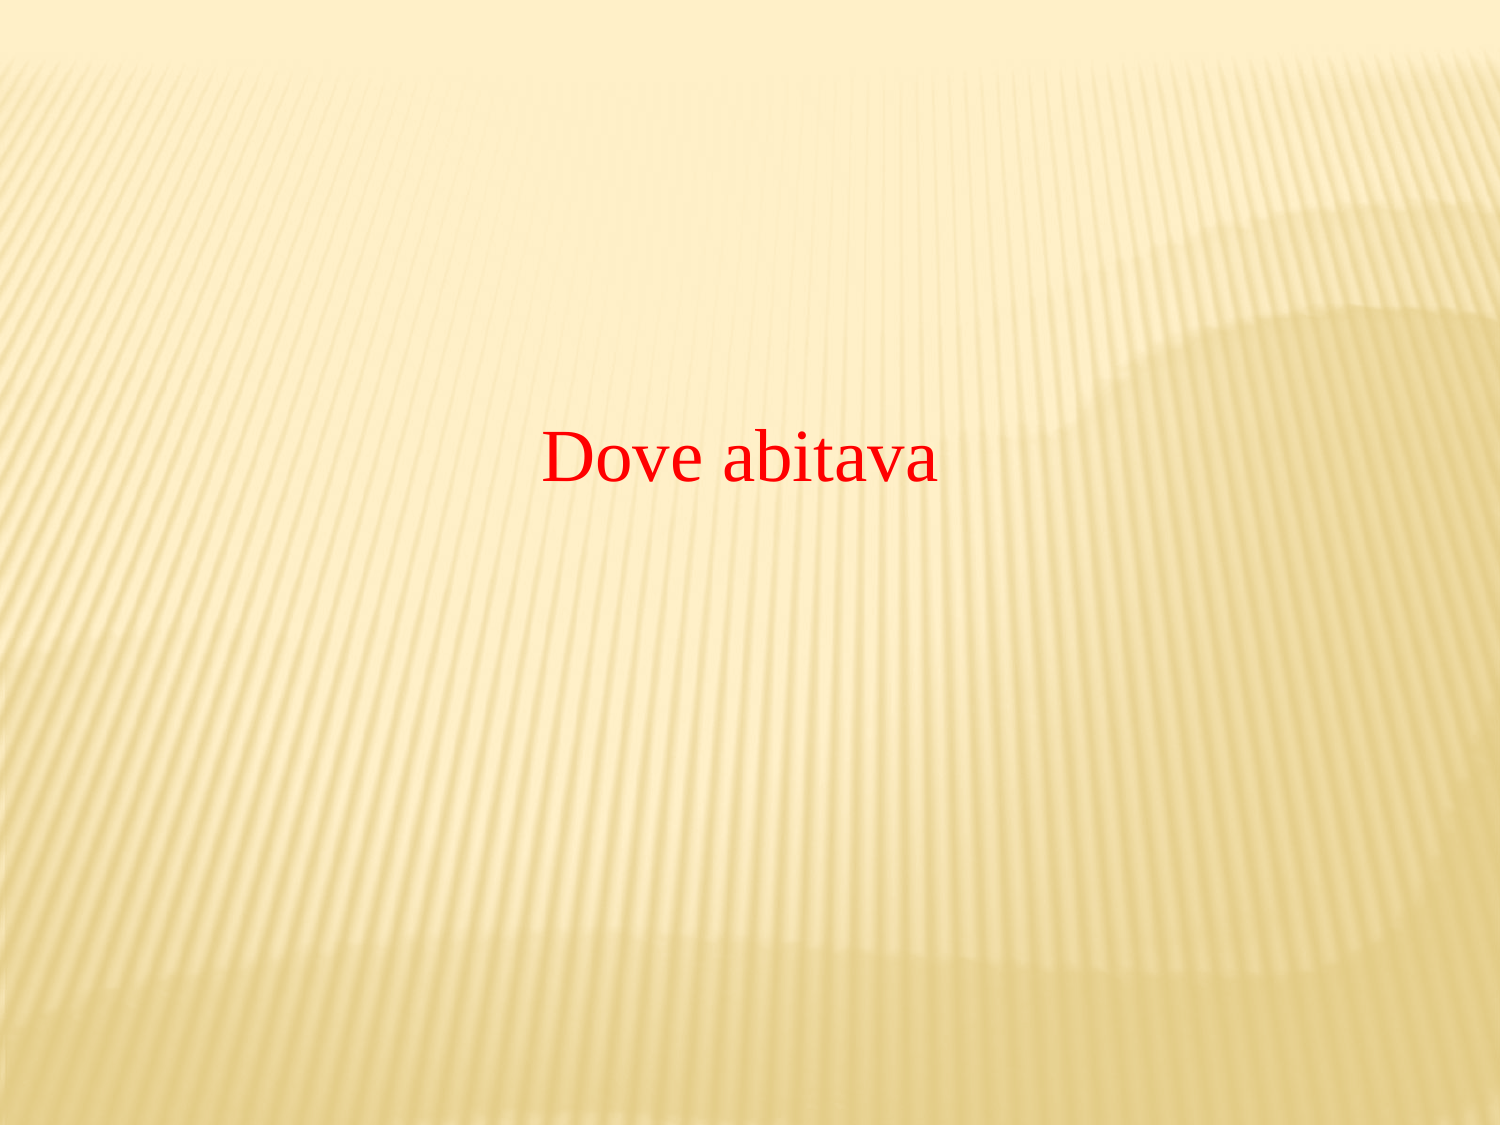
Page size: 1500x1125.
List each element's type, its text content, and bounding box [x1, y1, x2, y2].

text_box Dove abitava [328, 399, 1137, 542]
